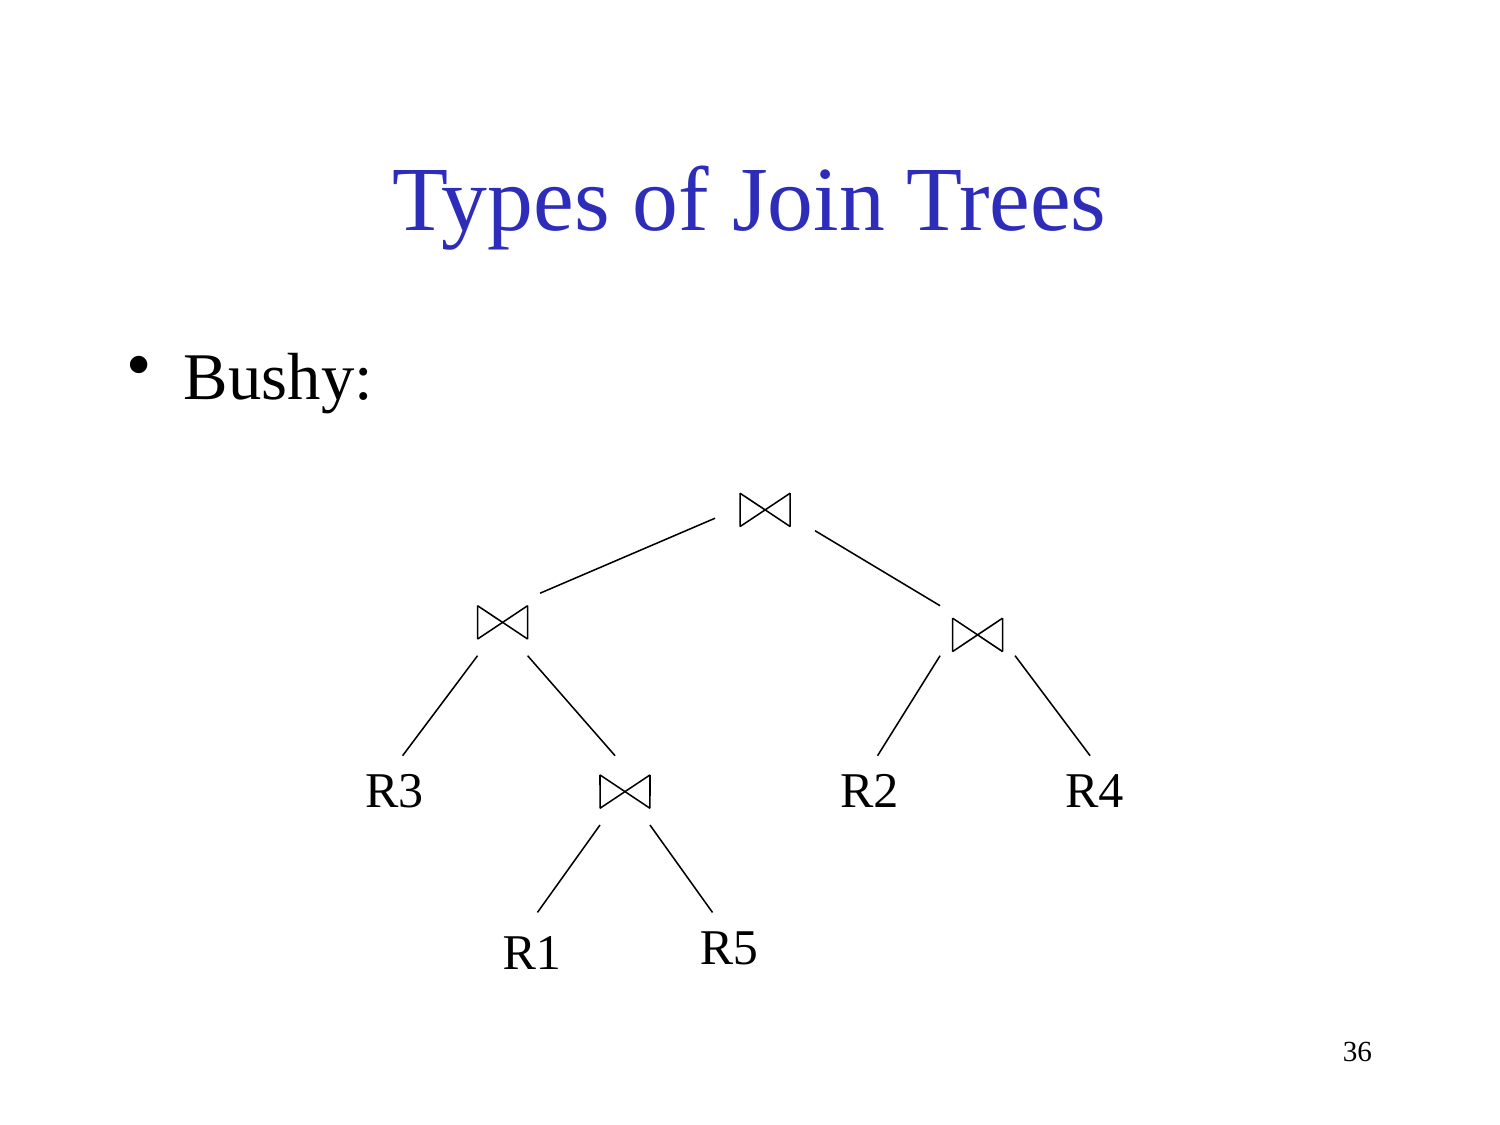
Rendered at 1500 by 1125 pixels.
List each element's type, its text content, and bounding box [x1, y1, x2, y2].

text_box R5 [685, 906, 774, 982]
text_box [952, 617, 1003, 652]
text_box R2 [825, 749, 914, 825]
slide_number 36 [1074, 1024, 1388, 1101]
list Bushy: [112, 324, 1388, 1001]
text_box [739, 492, 791, 527]
title Types of Join Trees [112, 99, 1388, 288]
text_box R1 [487, 912, 576, 988]
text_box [599, 774, 651, 809]
text_box R4 [1050, 749, 1139, 825]
text_box R3 [350, 749, 439, 825]
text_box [477, 605, 528, 640]
